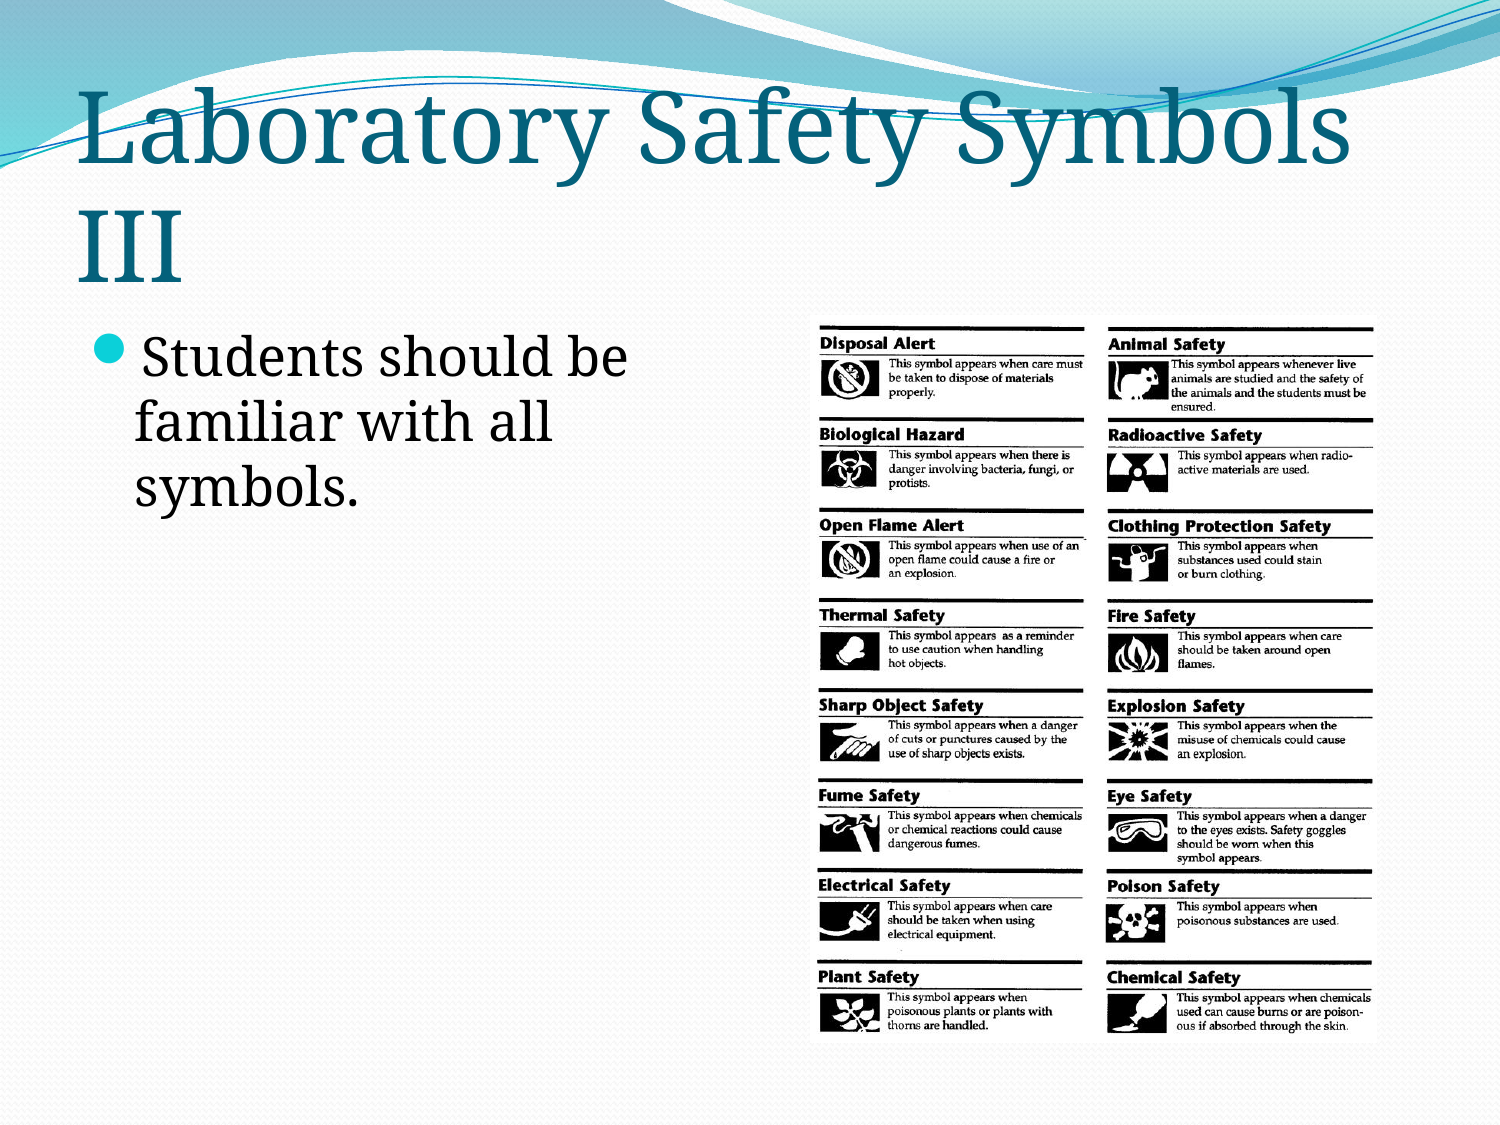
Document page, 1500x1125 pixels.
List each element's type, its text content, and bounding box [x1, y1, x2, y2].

list Students should be familiar with all symbols. [75, 314, 738, 1043]
title Laboratory Safety Symbols III [75, 115, 1425, 303]
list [810, 314, 1378, 1043]
